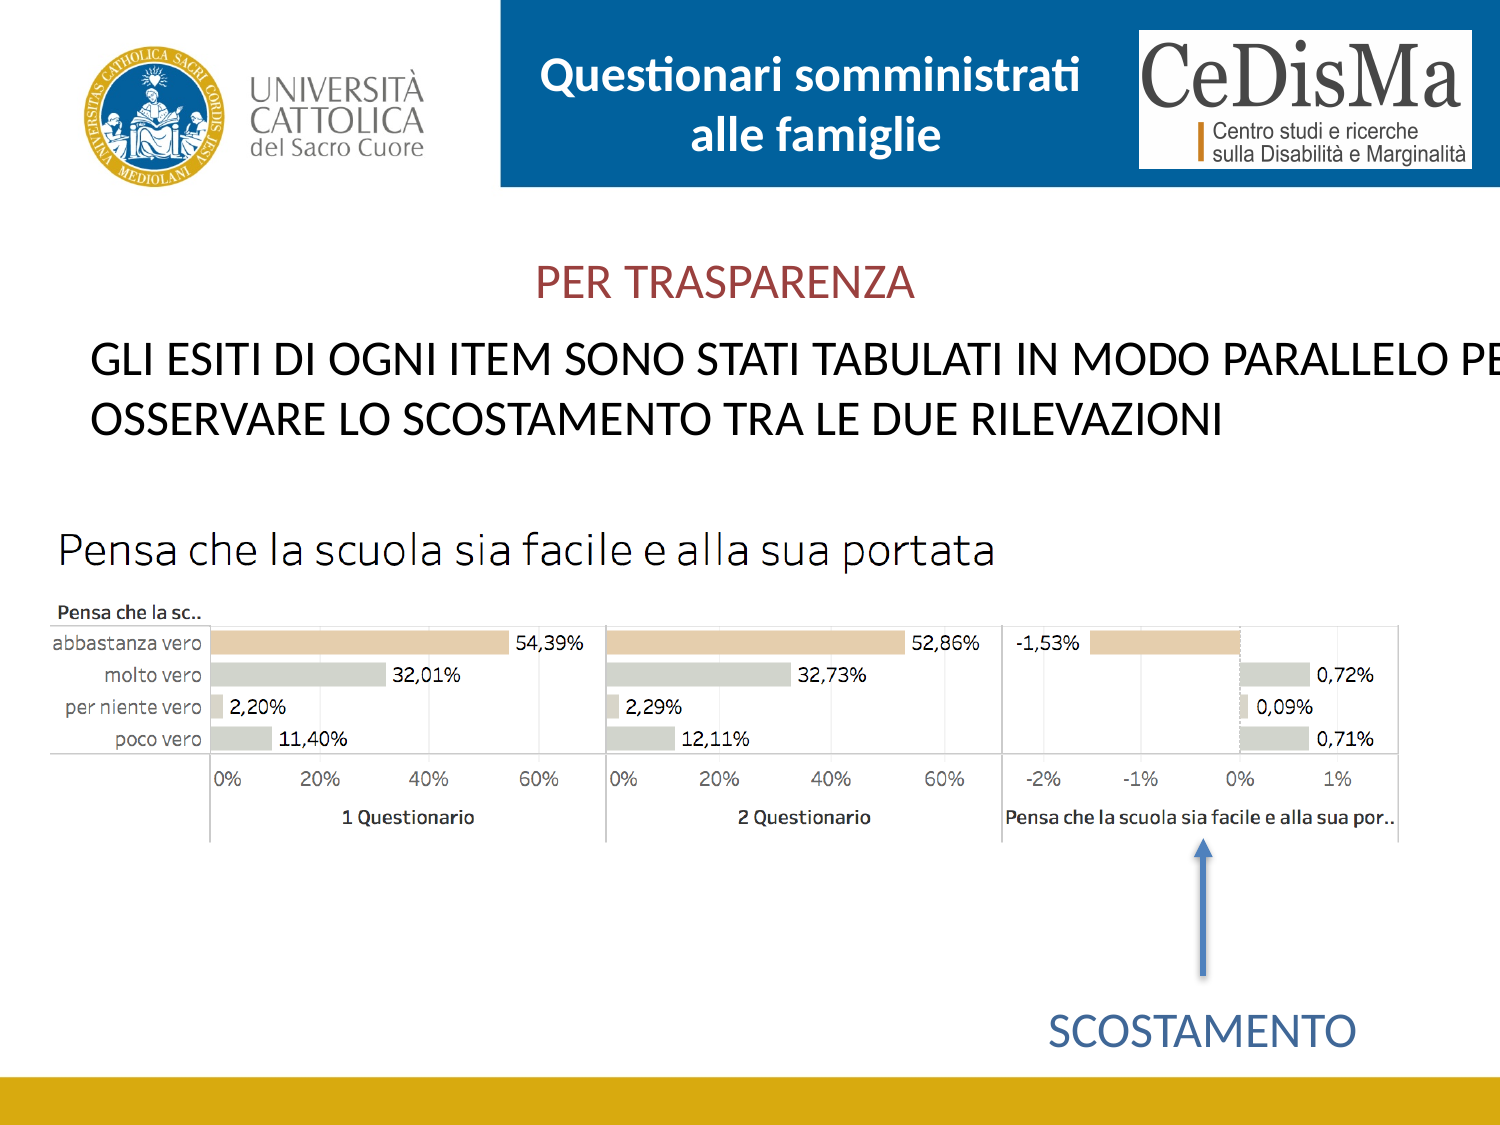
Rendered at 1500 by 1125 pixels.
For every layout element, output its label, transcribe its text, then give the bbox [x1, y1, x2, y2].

text_box GLI ESITI DI OGNI ITEM SONO STATI TABULATI IN MODO PARALLELO PER OSSERVARE LO SCOSTAMENTO TRA LE DUE RILEVAZIONI [82, 318, 1500, 454]
text_box Questionari somministrati alle famiglie [532, 33, 1101, 169]
text_box PER TRASPARENZA [528, 241, 924, 317]
picture [0, 0, 1500, 1125]
text_box SCOSTAMENTO [1040, 989, 1366, 1065]
